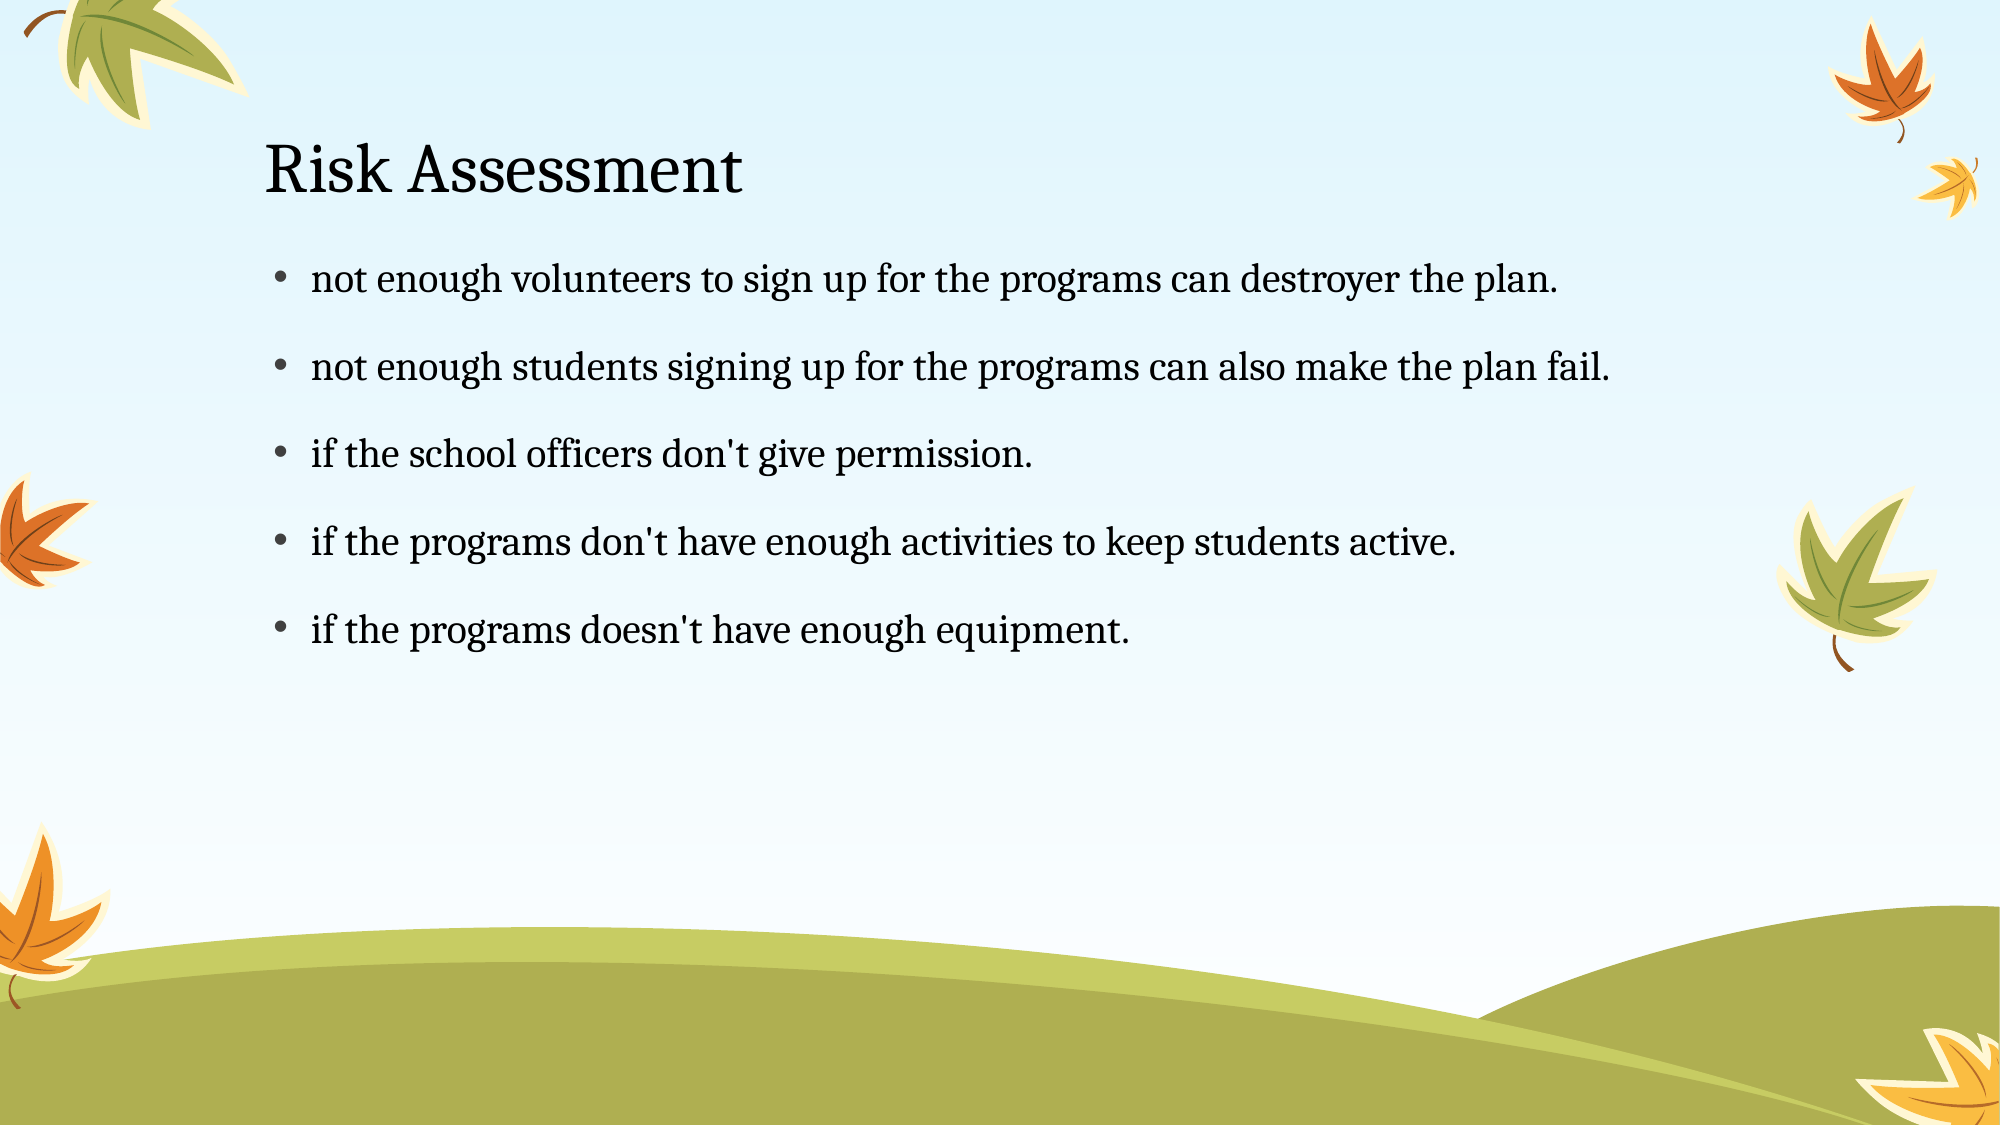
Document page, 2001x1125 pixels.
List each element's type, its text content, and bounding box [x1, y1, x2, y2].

list not enough volunteers to sign up for the programs can destroyer the plan. not enough students signing up for the programs can also make the plan fail. if the school officers don't give permission. if the programs don't have enough activities to keep students active. if the programs doesn't have enough equipment. [250, 243, 1750, 925]
title Risk Assessment [249, 12, 1749, 216]
